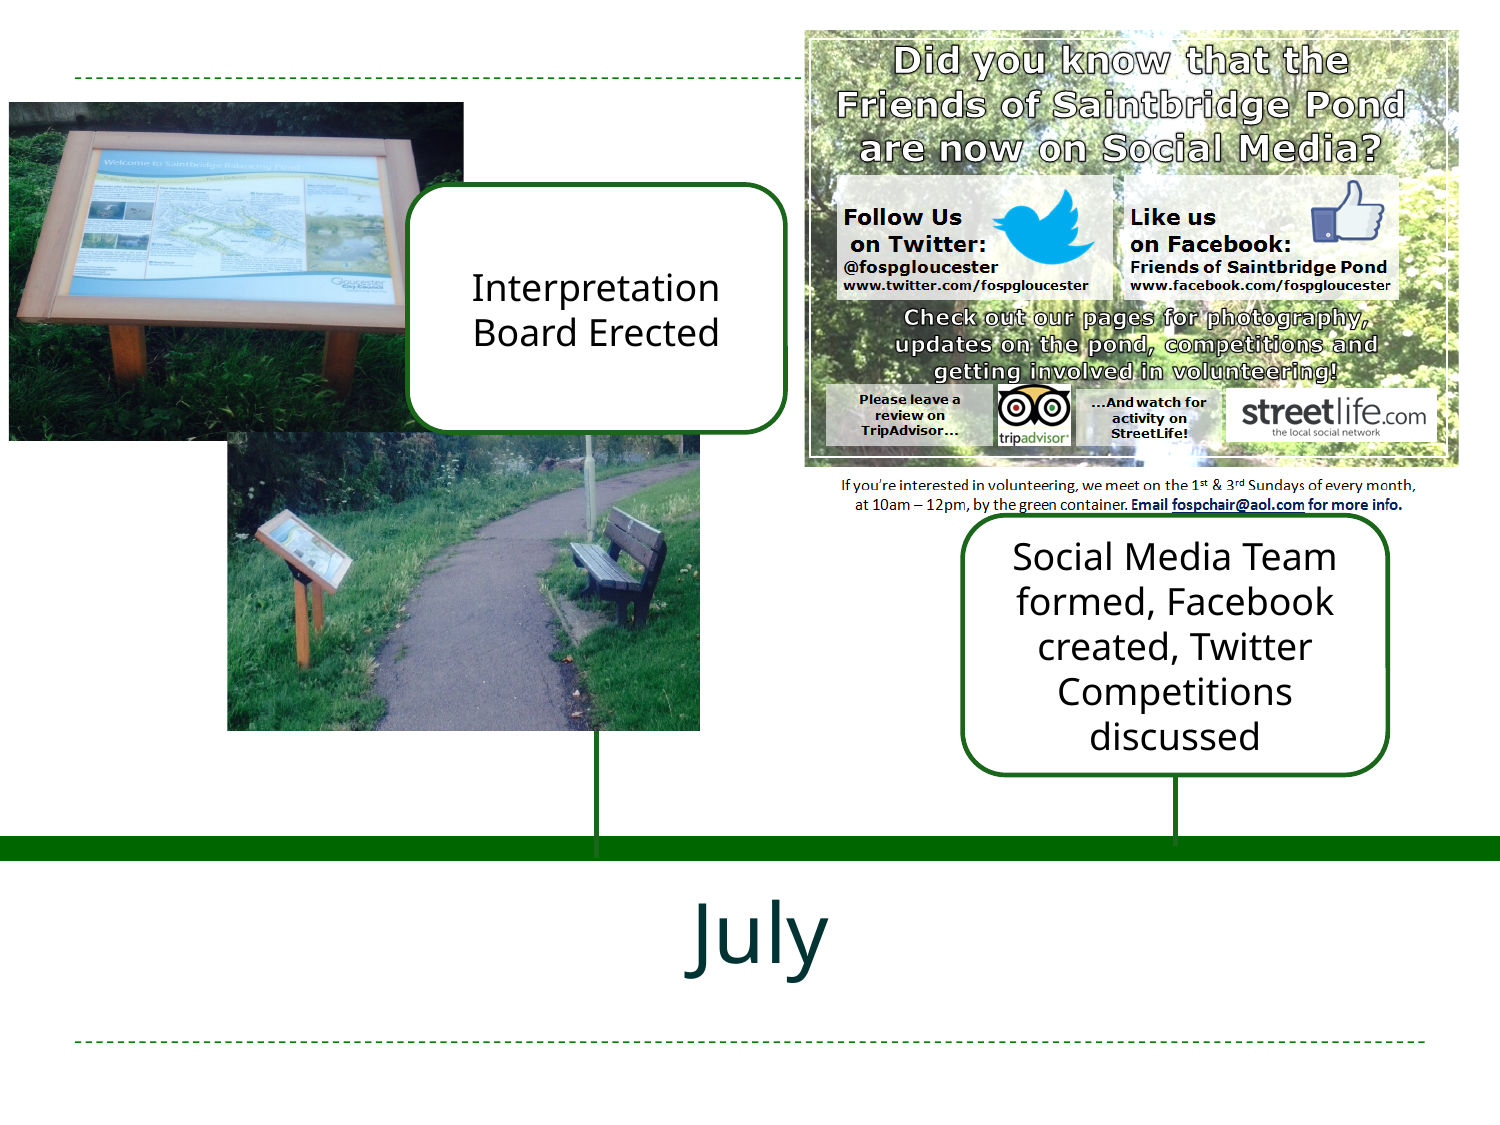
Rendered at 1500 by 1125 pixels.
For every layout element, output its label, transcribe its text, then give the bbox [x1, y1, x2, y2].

picture [8, 102, 701, 731]
picture [804, 30, 1459, 516]
text_box Interpretation Board Erected [470, 182, 787, 434]
text_box Social Media Team formed, Facebook created, Twitter Competitions discussed [961, 528, 1390, 777]
title July [85, 825, 1436, 988]
